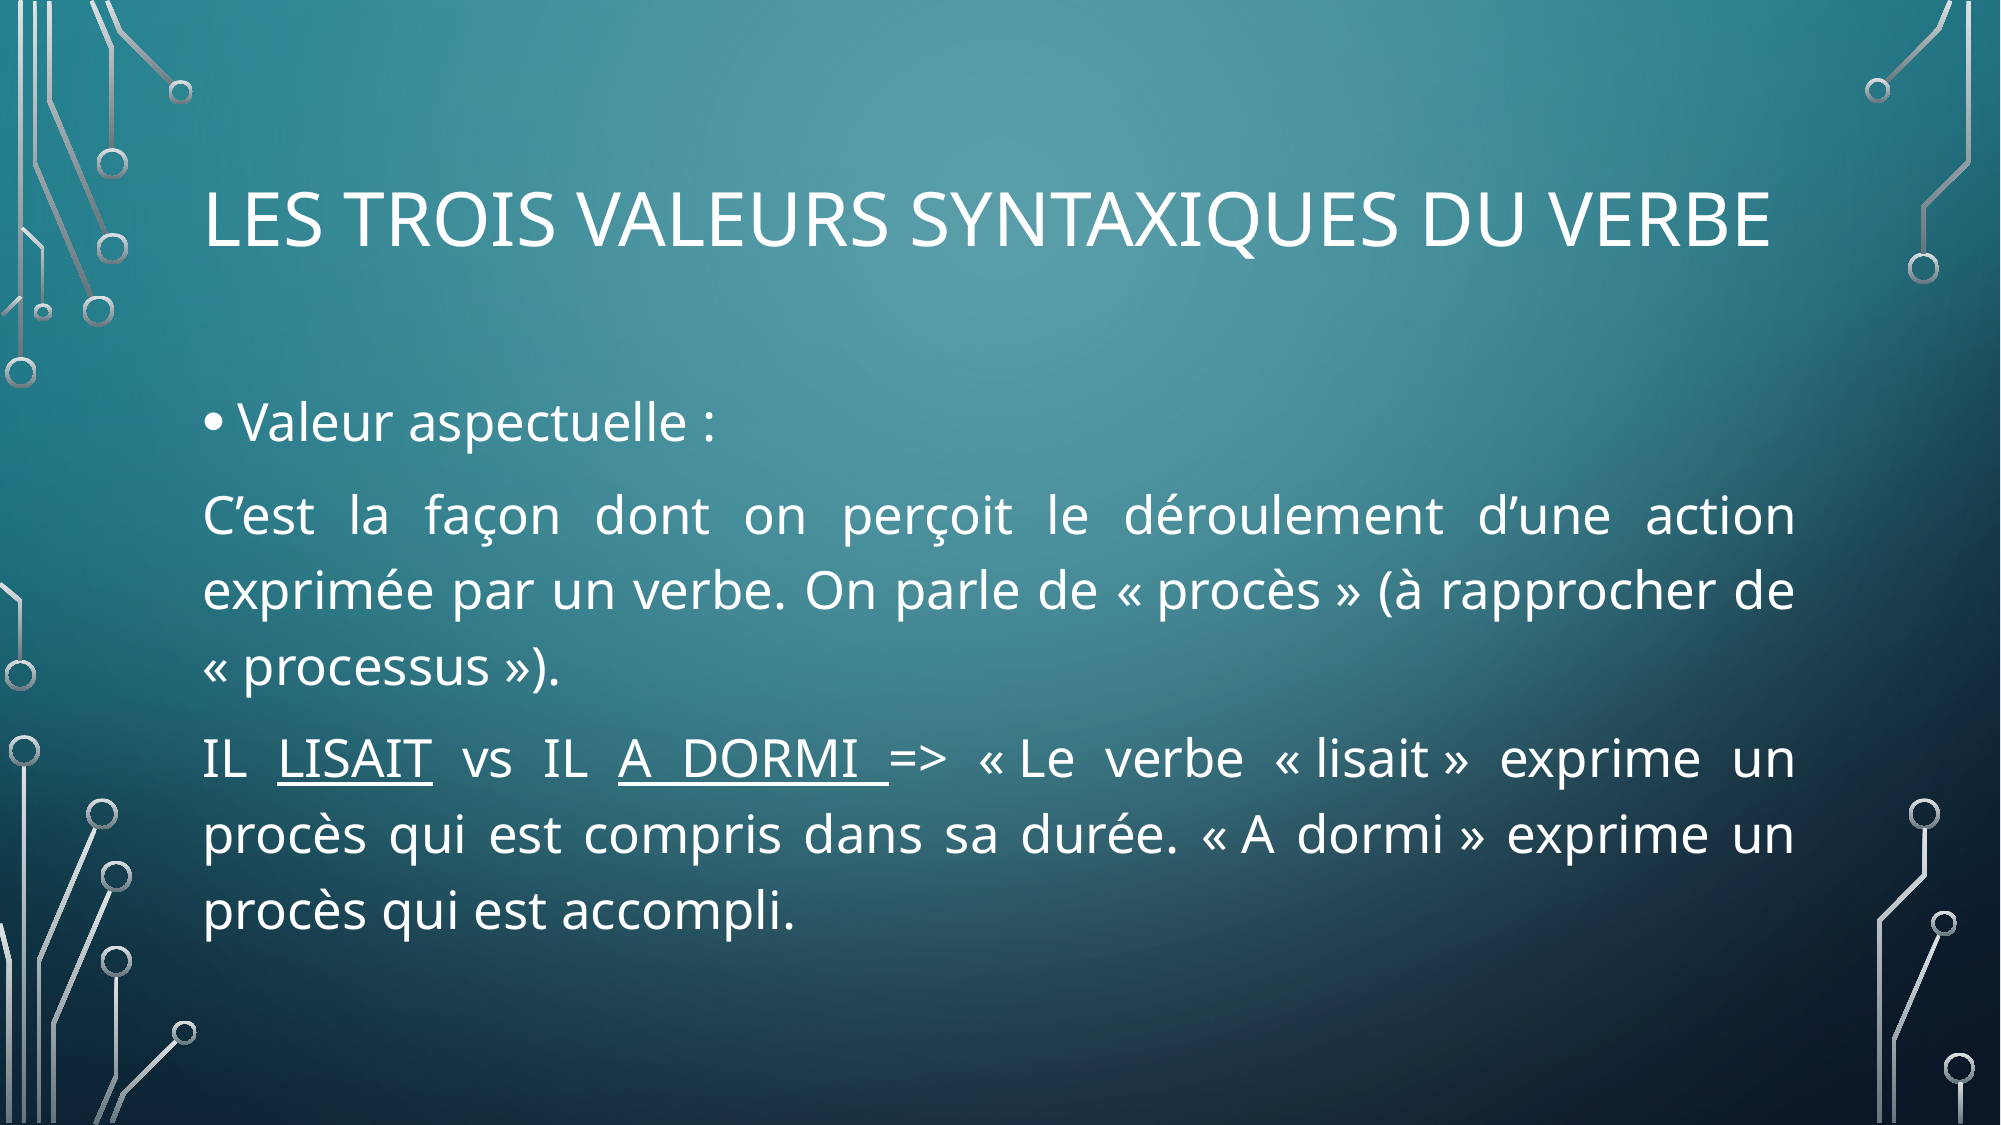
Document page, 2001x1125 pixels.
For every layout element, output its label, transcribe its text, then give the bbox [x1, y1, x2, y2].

title LES TROIS VALEURS SYNTAXIQUES DU VERBE [187, 101, 1813, 344]
list Valeur aspectuelle : C’est la façon dont on perçoit le déroulement d’une action exprimée par un verbe. On parle de « procès » (à rapprocher de « processus »). IL LISAIT vs IL A DORMI => « Le verbe « lisait » exprime un procès qui est compris dans sa durée. « A dormi » exprime un procès qui est accompli. [187, 369, 1813, 950]
